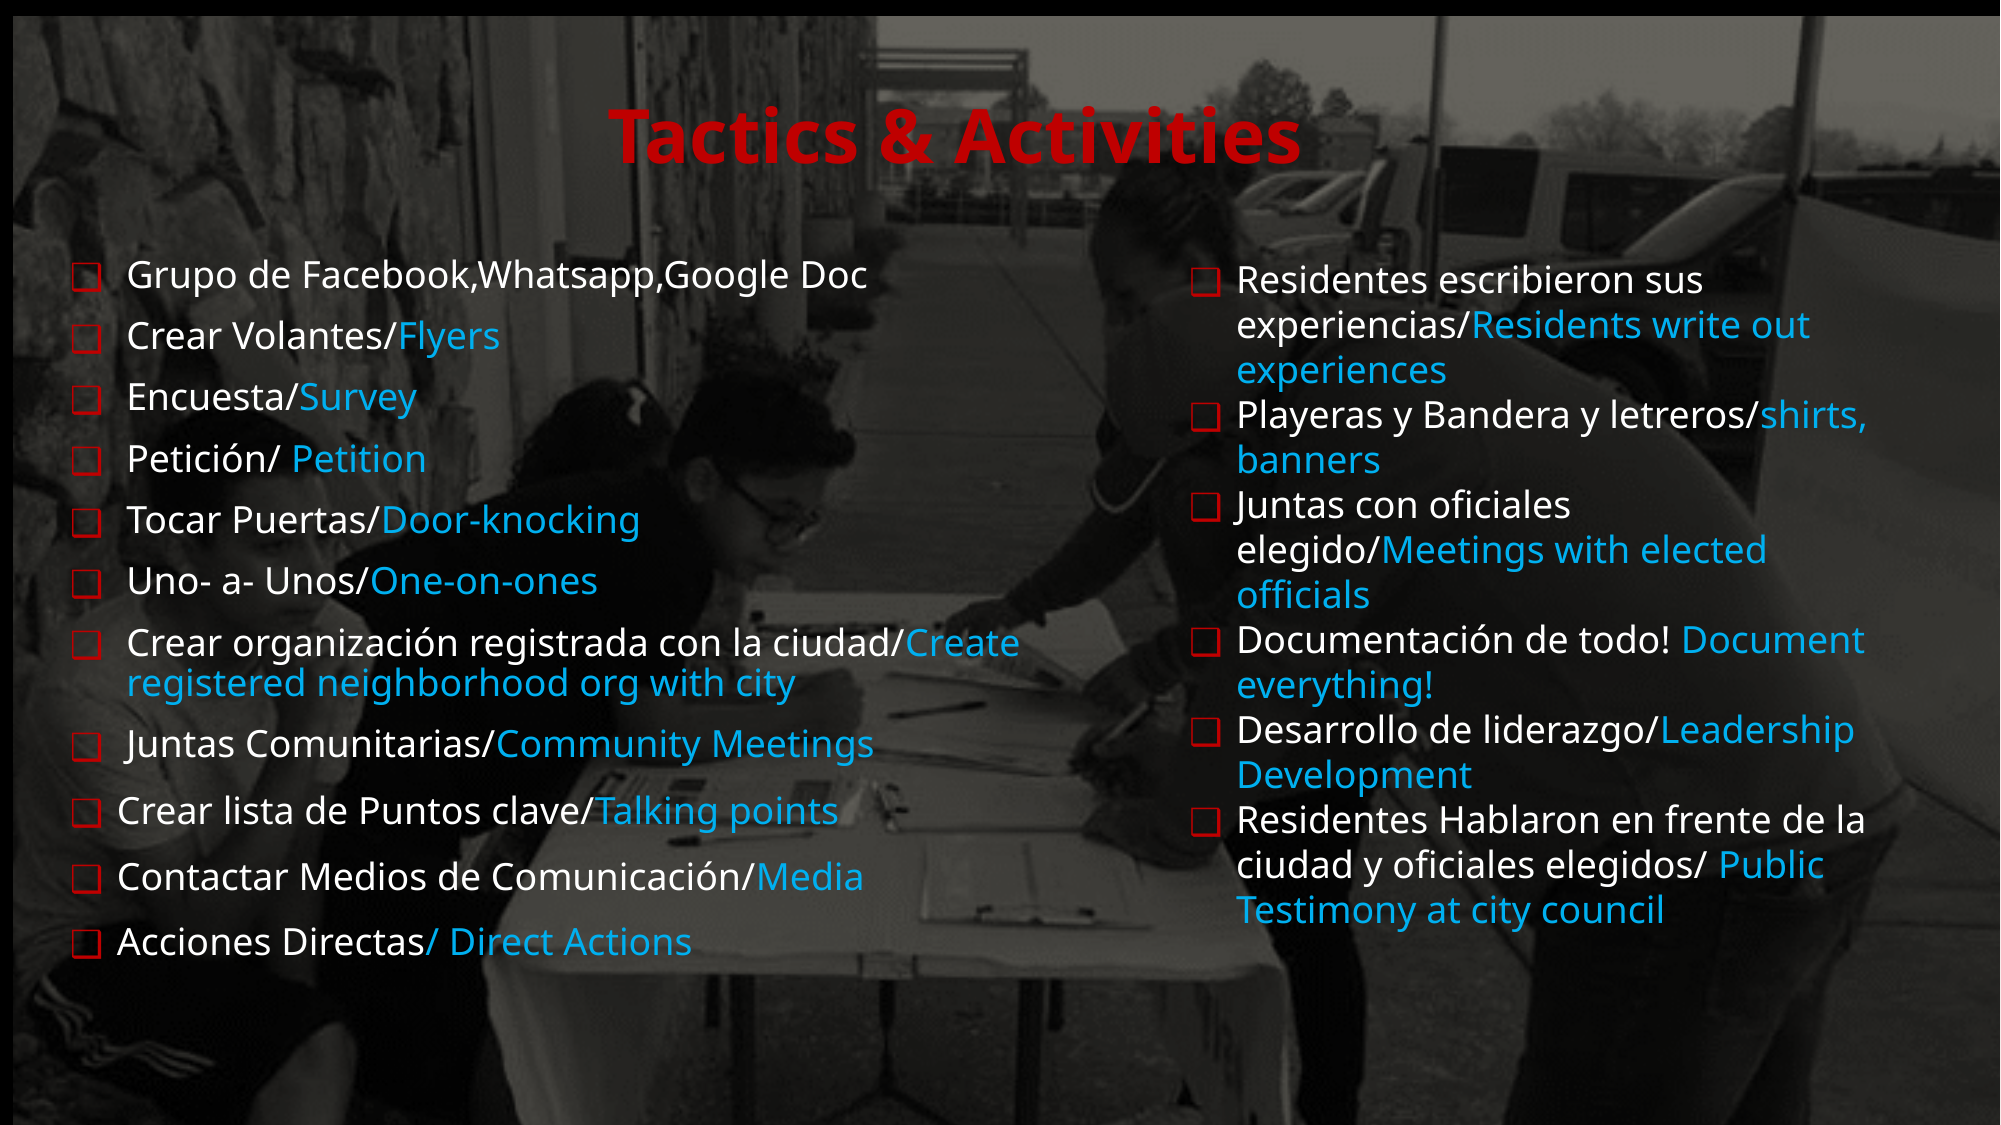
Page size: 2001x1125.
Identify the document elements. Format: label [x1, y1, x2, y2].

text_box [0, 0, 2000, 1125]
picture [13, 16, 2000, 1125]
